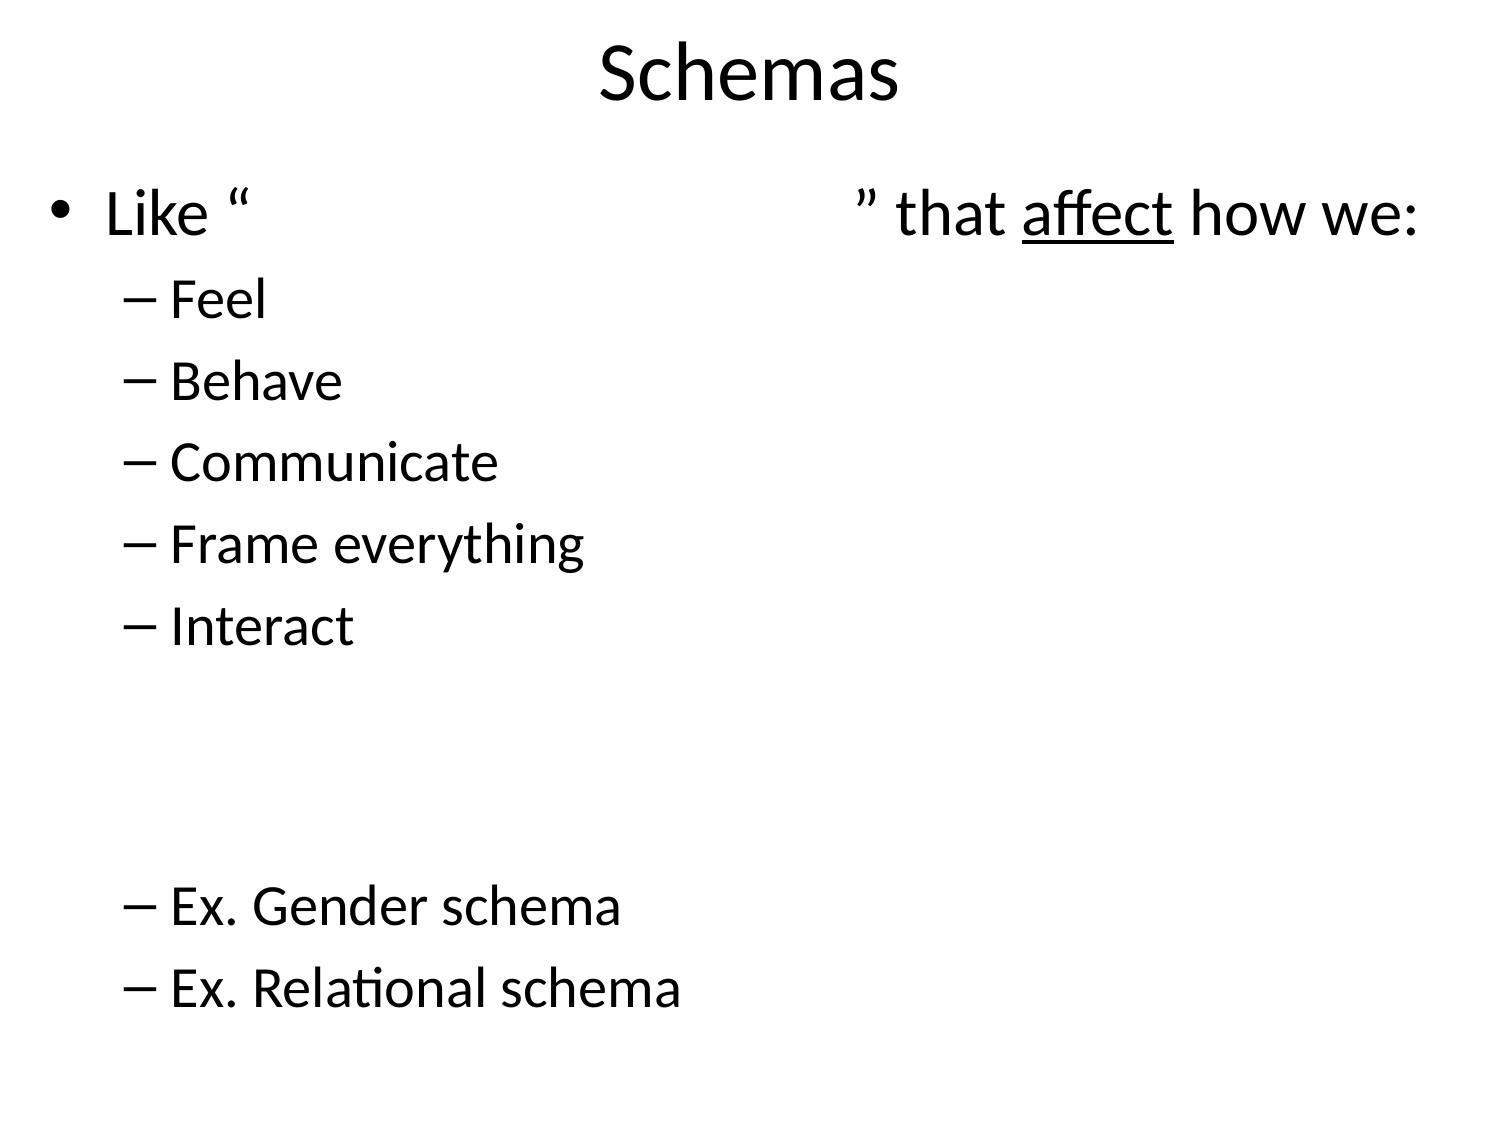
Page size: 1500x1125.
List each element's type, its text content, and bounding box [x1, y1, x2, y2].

list Like “ ” that affect how we: Feel Behave Communicate Frame everything Interact Ex. Gender schema Ex. Relational schema [33, 161, 1467, 1026]
title Schemas [75, 8, 1425, 125]
